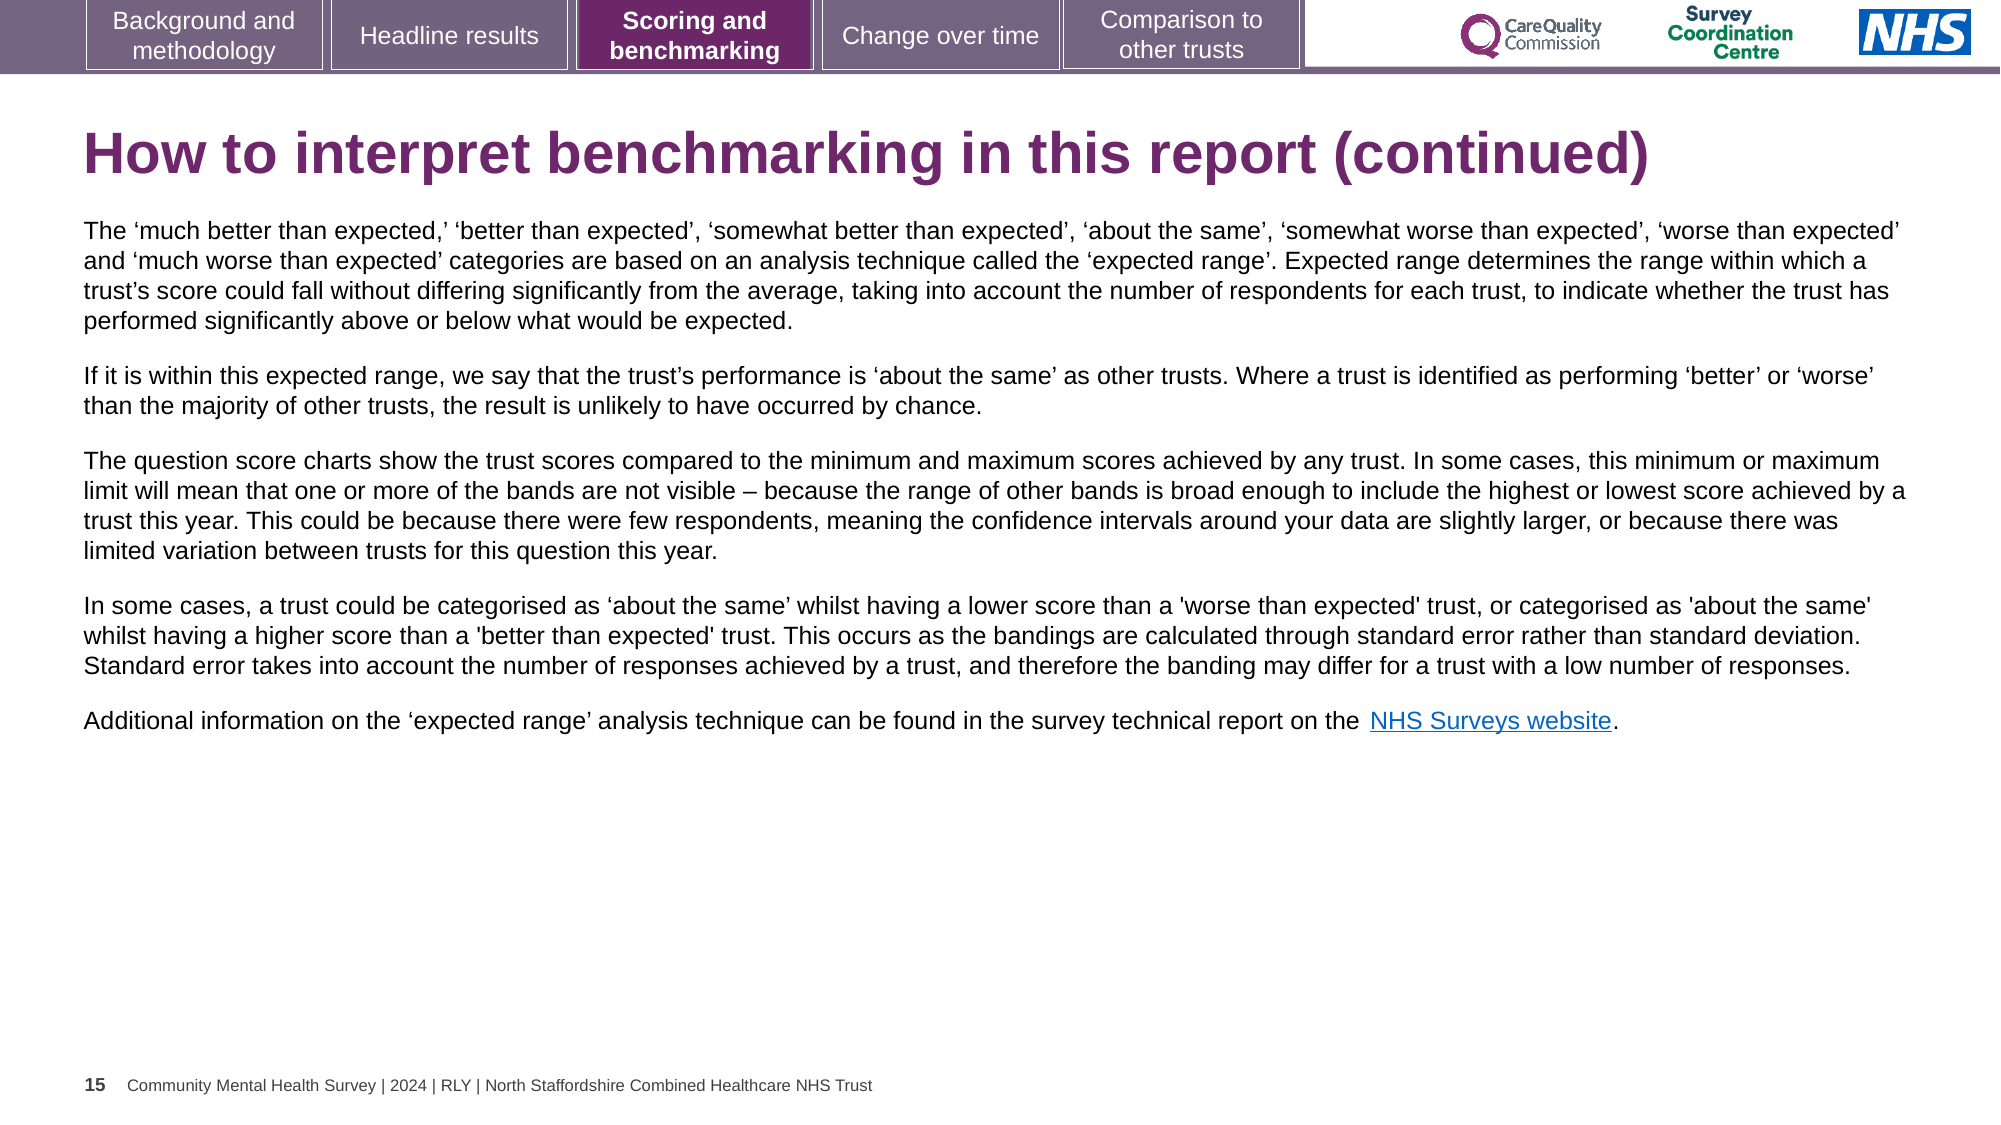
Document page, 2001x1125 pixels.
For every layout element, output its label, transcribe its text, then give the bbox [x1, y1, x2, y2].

text_box The ‘much better than expected,’ ‘better than expected’, ‘somewhat better than expected’, ‘about the same’, ‘somewhat worse than expected’, ‘worse than expected’ and ‘much worse than expected’ categories are based on an analysis technique called the ‘expected range’. Expected range determines the range within which a trust’s score could fall without differing significantly from the average, taking into account the number of respondents for each trust, to indicate whether the trust has performed significantly above or below what would be expected. If it is within this expected range, we say that the trust’s performance is ‘about the same’ as other trusts. Where a trust is identified as performing ‘better’ or ‘worse’ than the majority of other trusts, the result is unlikely to have occurred by chance. The question score charts show the trust scores compared to the minimum and maximum scores achieved by any trust. In some cases, this minimum or maximum limit will mean that one or more of the bands are not visible – because the range of other bands is broad enough to include the highest or lowest score achieved by a trust this year. This could be because there were few respondents, meaning the confidence intervals around your data are slightly larger, or because there was limited variation between trusts for this question this year. In some cases, a trust could be categorised as ‘about the same’ whilst having a lower score than a 'worse than expected' trust, or categorised as 'about the same' whilst having a higher score than a 'better than expected' trust. This occurs as the bandings are calculated through standard error rather than standard deviation. Standard error takes into account the number of responses achieved by a trust, and therefore the banding may differ for a trust with a low number of responses. Additional information on the ‘expected range’ analysis technique can be found in the survey technical report on the NHS Surveys website. [68, 207, 1928, 742]
title How to interpret benchmarking in this report (continued) [68, 100, 1942, 209]
picture [1666, 3, 1794, 61]
text_box 15 [84, 1065, 122, 1125]
picture [1859, 9, 1971, 55]
picture [1460, 13, 1602, 59]
